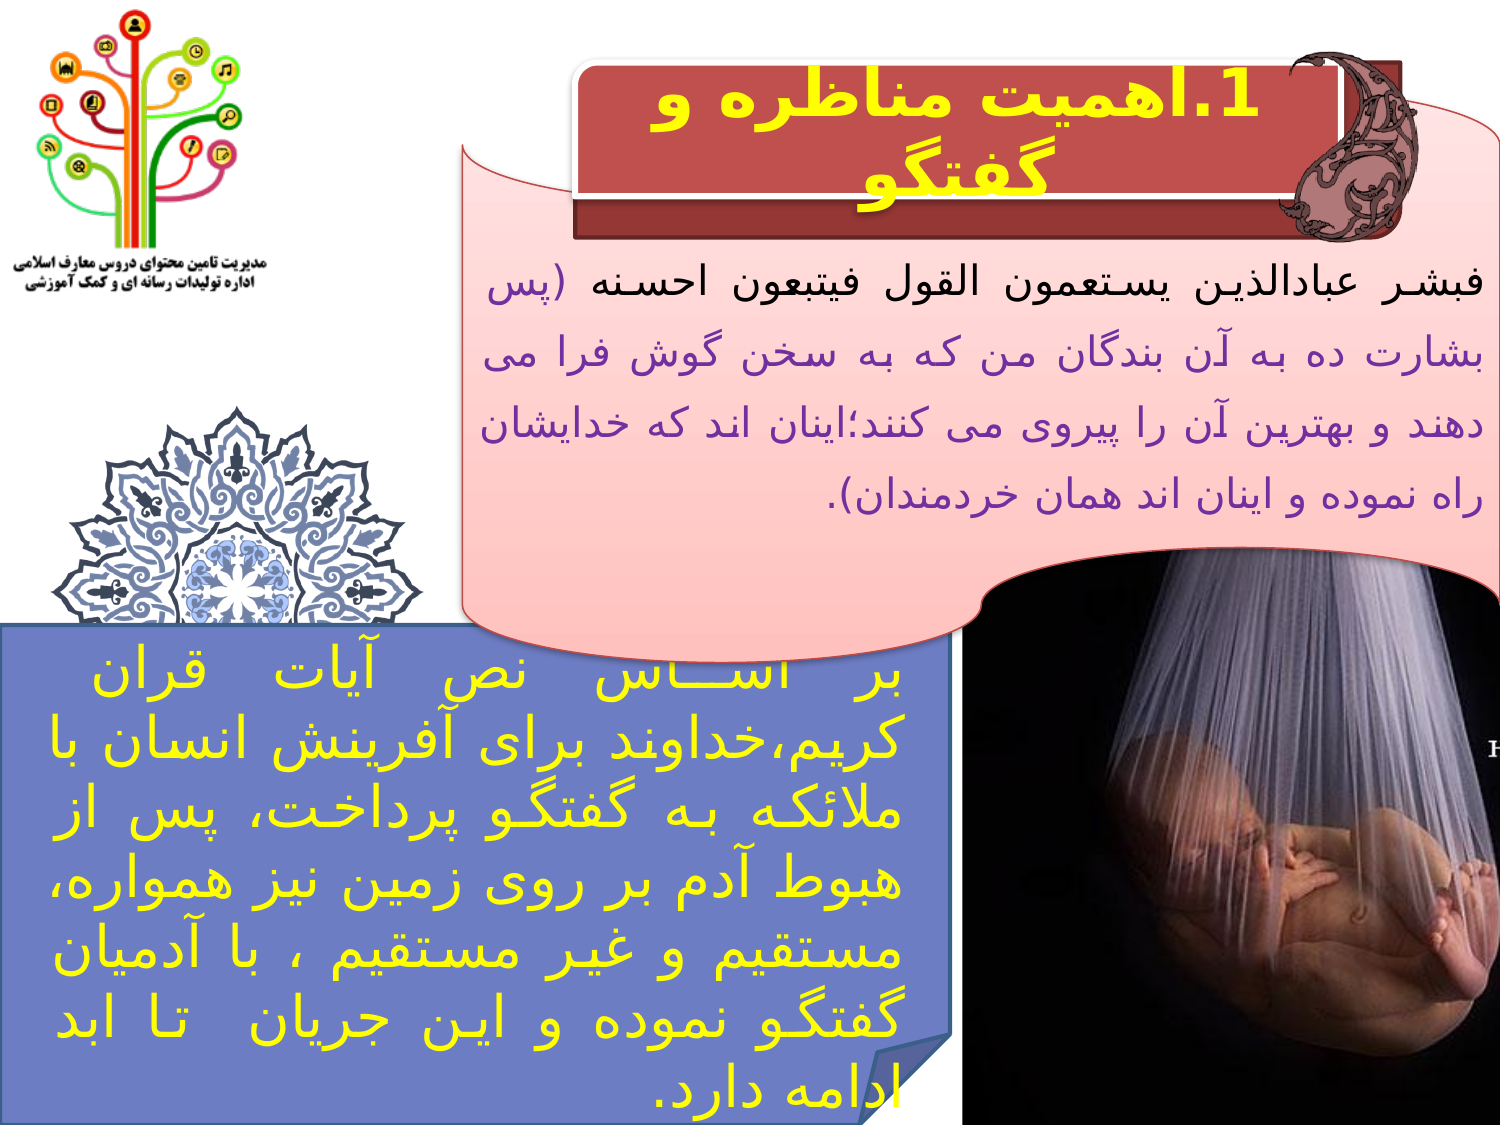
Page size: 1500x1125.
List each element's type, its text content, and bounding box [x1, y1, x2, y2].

text_box فبشر عبادالذین یستعمون القول فیتبعون احسنه (پس بشارت ده به آن بندگان من که به سخن گوش فرا می دهند و بهترین آن را پیروی می کنند؛اینان اند که خدایشان راه نموده و اینان اند همان خردمندان). [461, 104, 1500, 664]
picture [4, 7, 276, 298]
text_box بر اساس نص آیات قران کریم،خداوند برای آفرینش انسان با ملائکه به گفتگو پرداخت، پس از هبوط آدم بر روی زمین نیز همواره، مستقیم و غیر مستقیم ، با آدمیان گفتگو نموده و این جریان تا ابد ادامه دارد. [0, 622, 953, 1125]
picture [42, 399, 431, 786]
picture [962, 474, 1500, 1125]
text_box 1.اهمیت مناظره و گفتگو [571, 59, 1269, 200]
picture [1274, 49, 1425, 243]
text_box [573, 207, 1269, 240]
